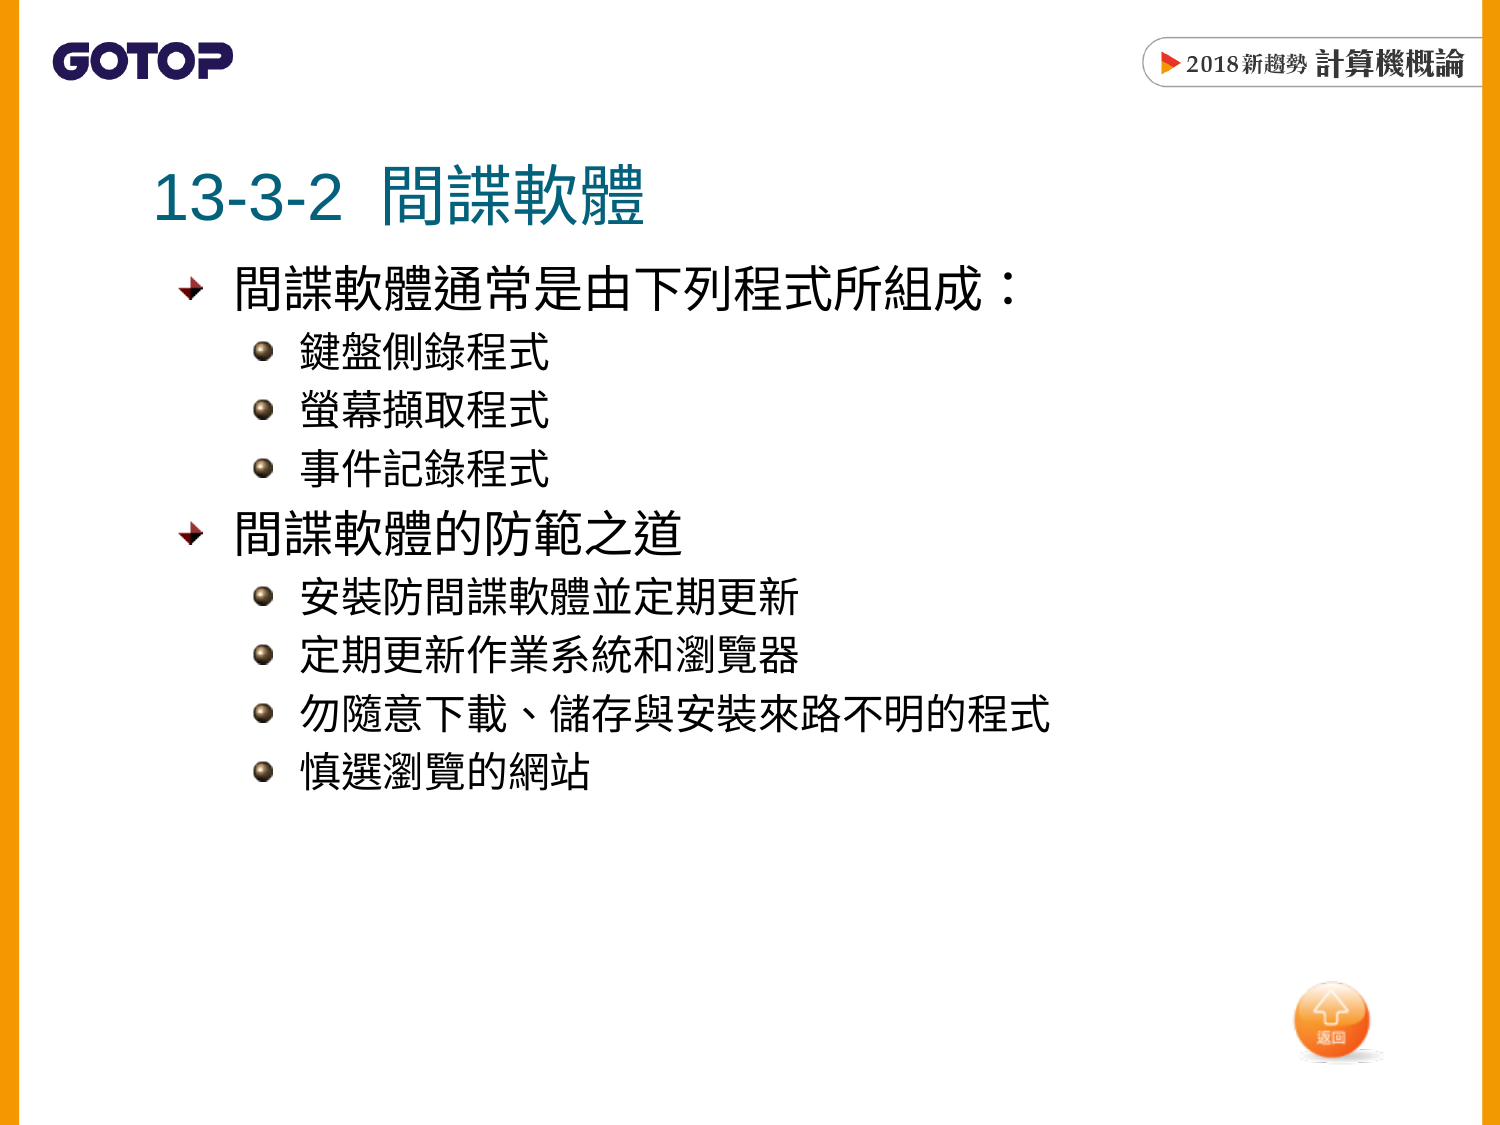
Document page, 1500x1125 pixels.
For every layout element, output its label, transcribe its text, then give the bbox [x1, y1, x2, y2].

picture [0, 0, 1500, 1125]
title 13-3-2 間諜軟體 [137, 137, 1475, 250]
list 間諜軟體通常是由下列程式所組成： 鍵盤側錄程式 螢幕擷取程式 事件記錄程式 間諜軟體的防範之道 安裝防間諜軟體並定期更新 定期更新作業系統和瀏覽器 勿隨意下載、儲存與安裝來路不明的程式 慎選瀏覽的網站 [162, 249, 1388, 1075]
